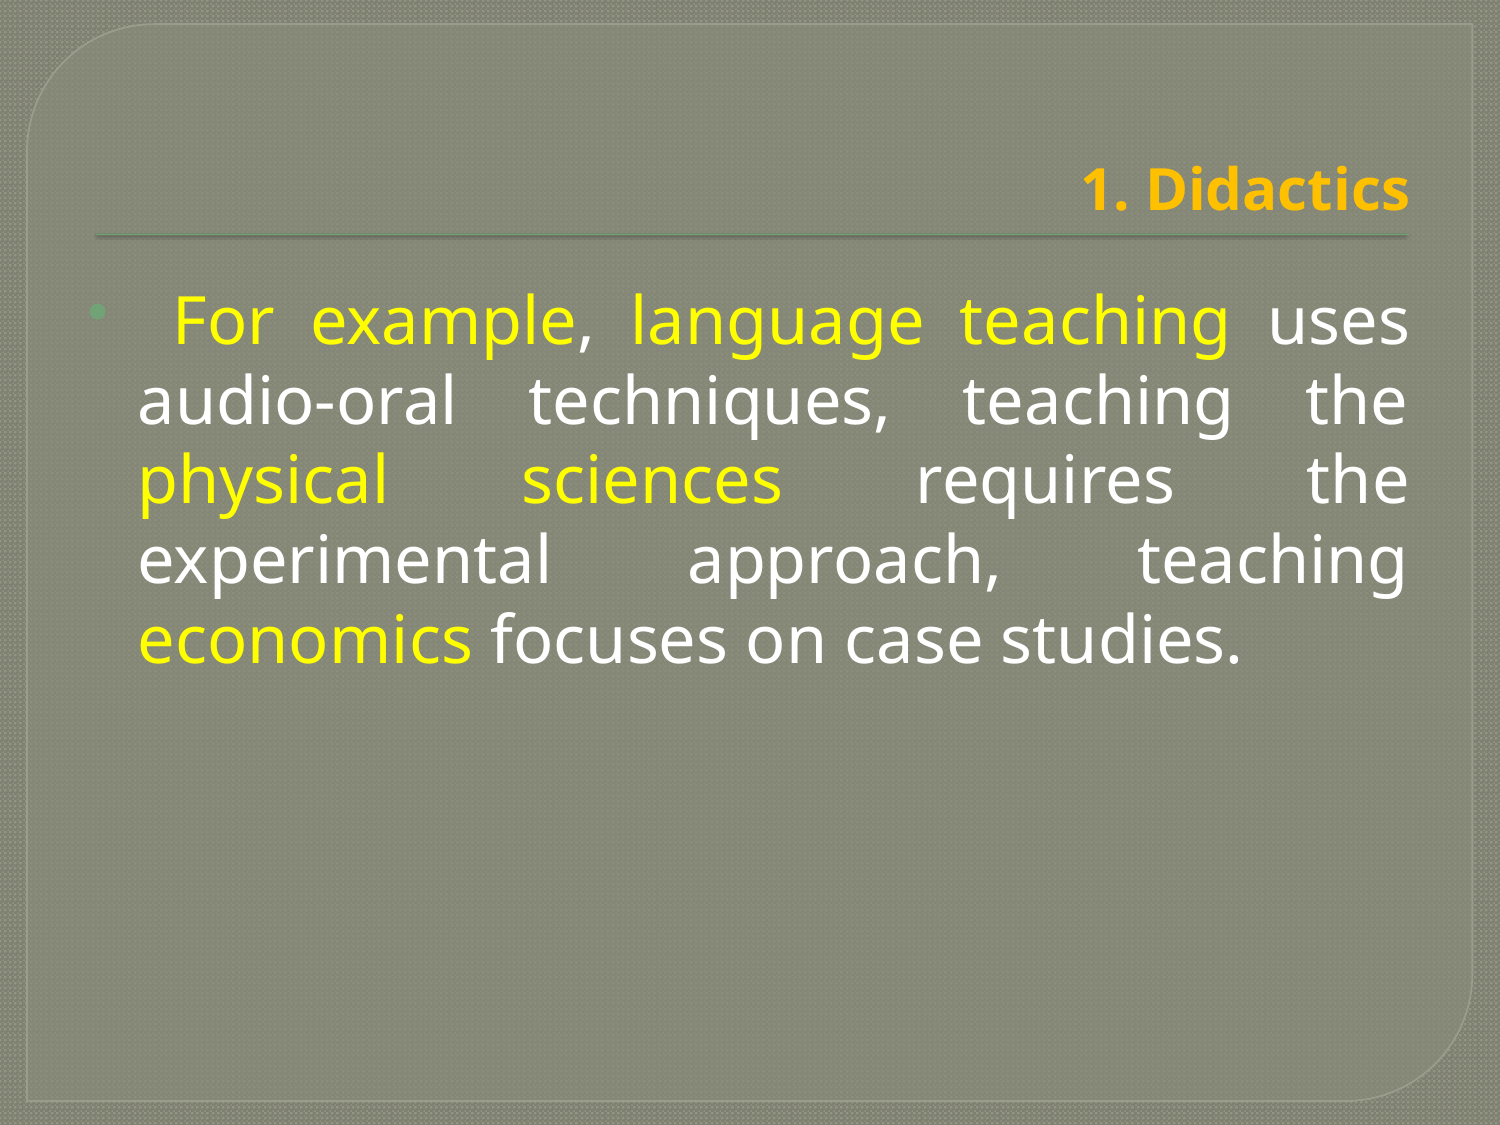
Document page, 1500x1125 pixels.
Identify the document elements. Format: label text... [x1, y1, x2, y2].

title 1. Didactics [75, 41, 1425, 230]
list For example, language teaching uses audio-oral techniques, teaching the physical sciences requires the experimental approach, teaching economics focuses on case studies. [75, 270, 1425, 1013]
